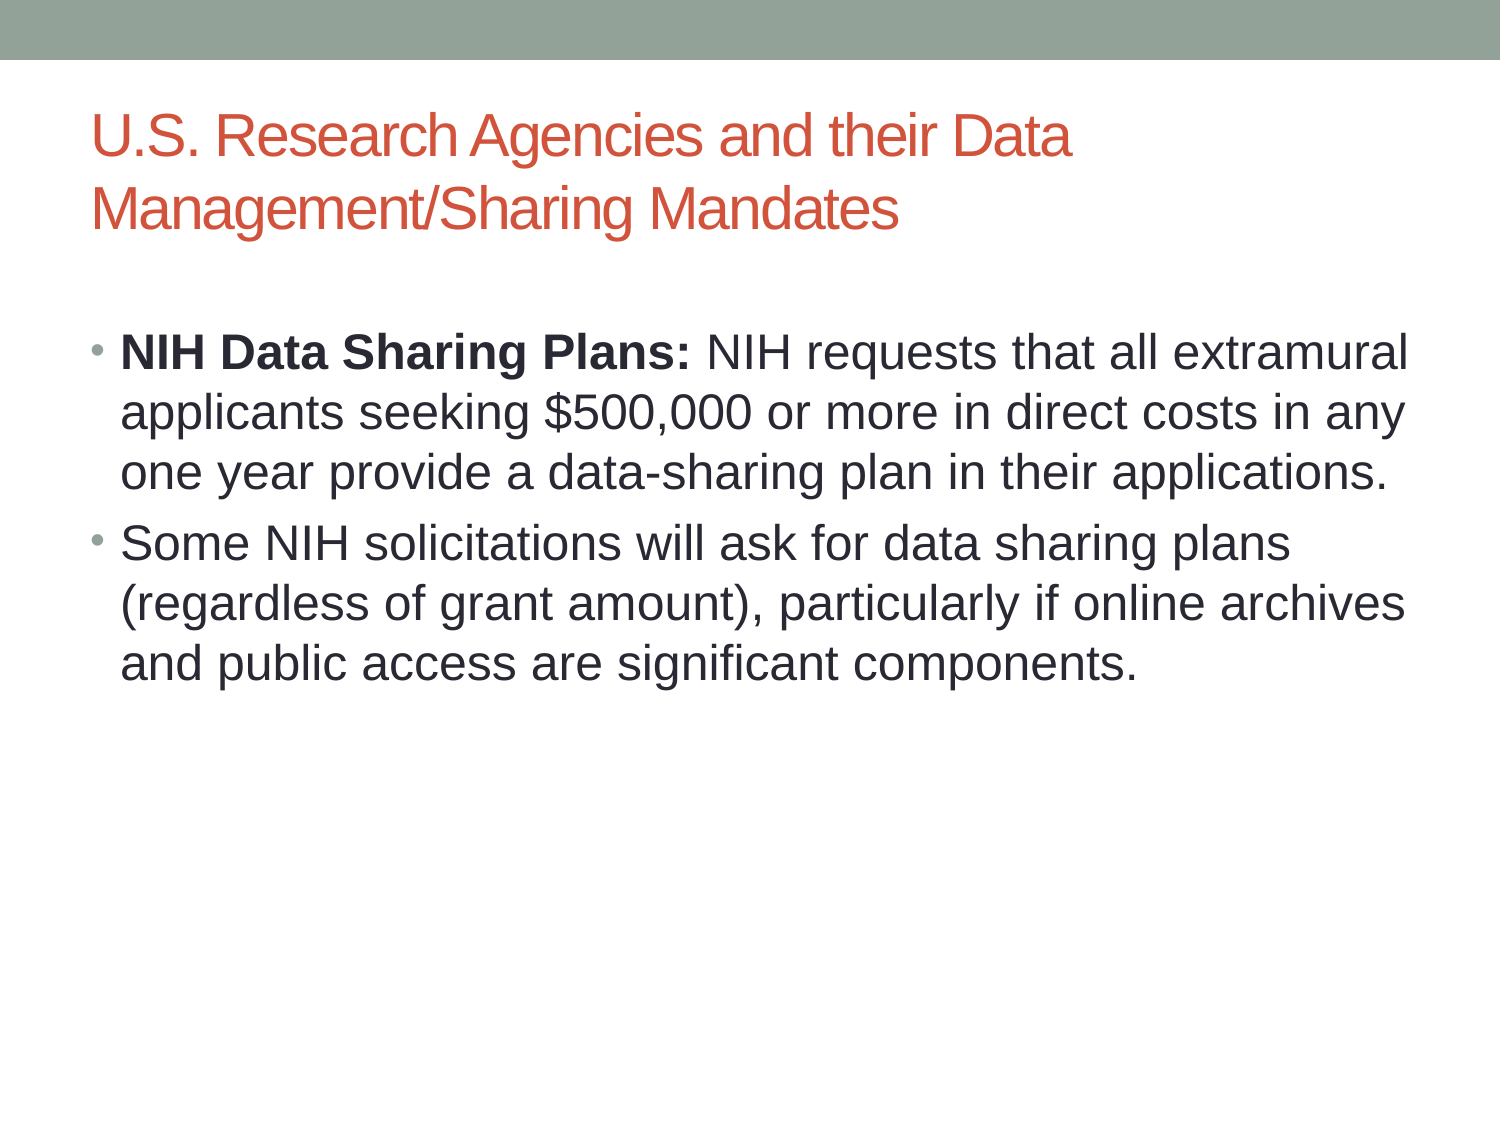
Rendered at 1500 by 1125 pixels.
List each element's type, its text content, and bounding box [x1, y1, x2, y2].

list NIH Data Sharing Plans: NIH requests that all extramural applicants seeking $500,000 or more in direct costs in any one year provide a data-sharing plan in their applications. Some NIH solicitations will ask for data sharing plans (regardless of grant amount), particularly if online archives and public access are significant components. [75, 312, 1425, 1063]
title U.S. Research Agencies and their Data Management/Sharing Mandates [75, 87, 1425, 250]
